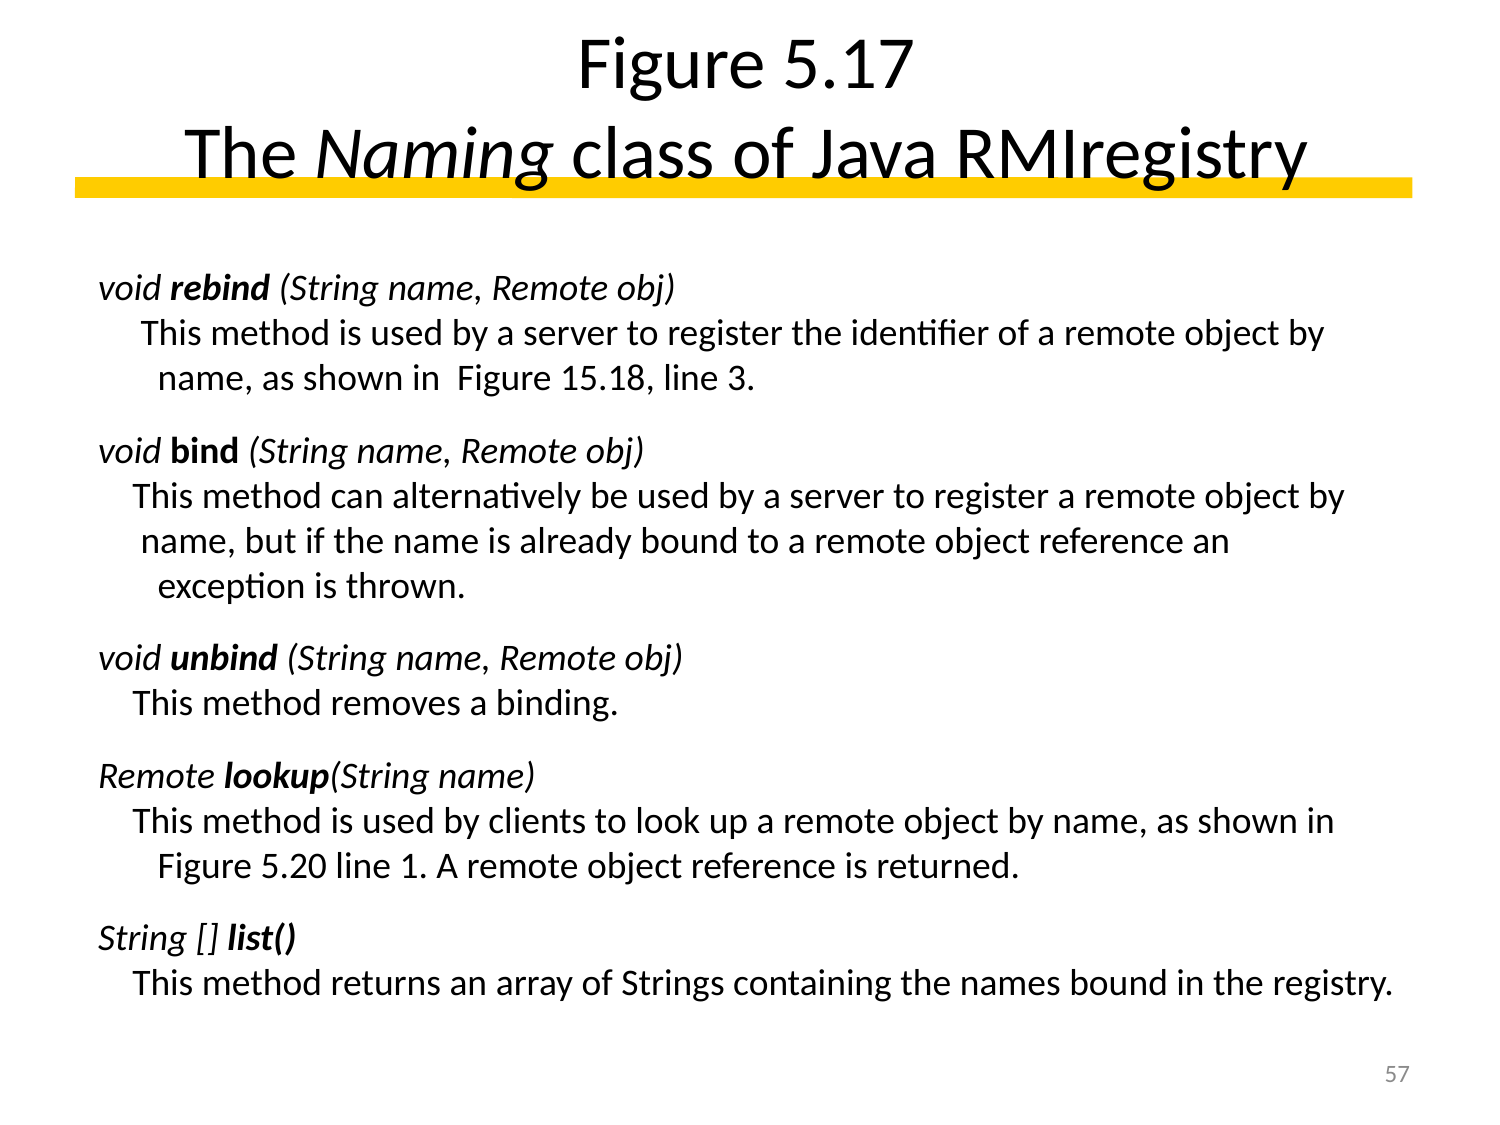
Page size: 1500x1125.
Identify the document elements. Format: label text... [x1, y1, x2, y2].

text_box void rebind (String name, Remote obj) This method is used by a server to register the identifier of a remote object by name, as shown in Figure 15.18, line 3. void bind (String name, Remote obj) This method can alternatively be used by a server to register a remote object by name, but if the name is already bound to a remote object reference an exception is thrown. void unbind (String name, Remote obj) This method removes a binding. Remote lookup(String name) This method is used by clients to look up a remote object by name, as shown in Figure 5.20 line 1. A remote object reference is returned. String [] list() This method returns an array of Strings containing the names bound in the registry. [91, 263, 1430, 1043]
slide_number 57 [1074, 1043, 1425, 1103]
title Figure 5.17 The Naming class of Java RMIregistry [75, 9, 1425, 198]
